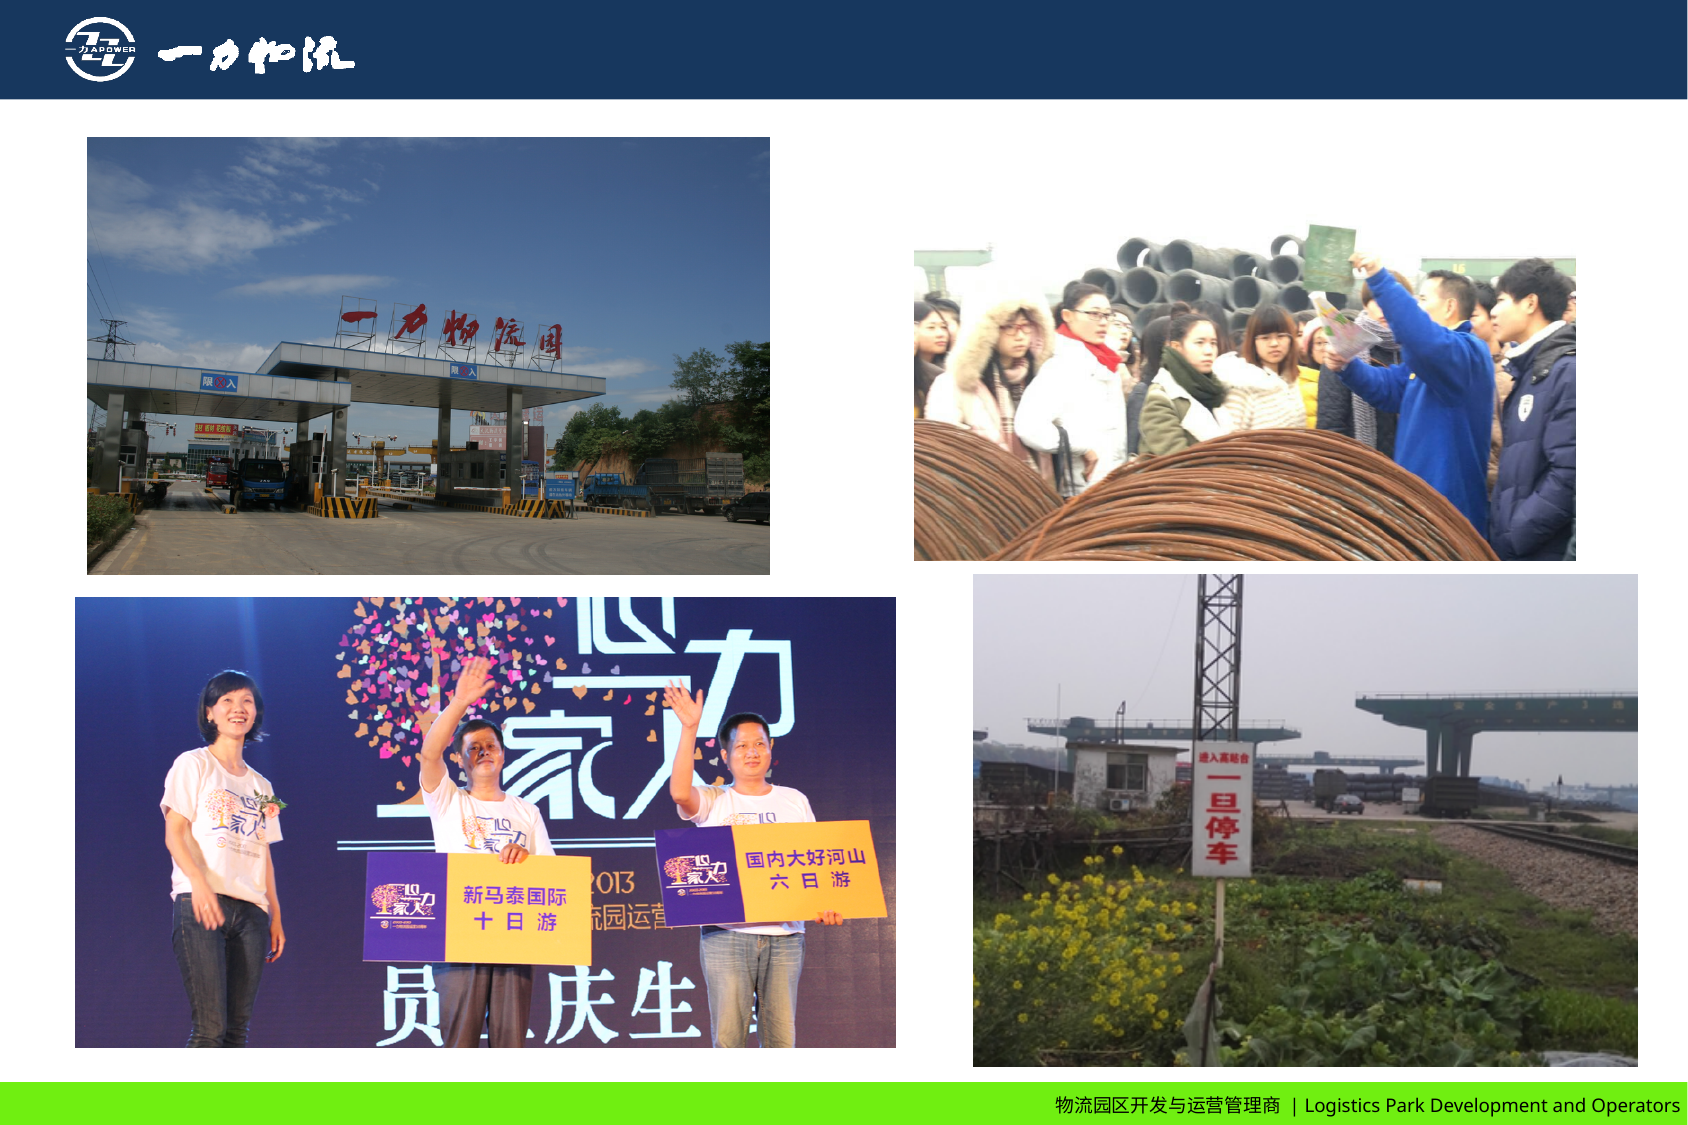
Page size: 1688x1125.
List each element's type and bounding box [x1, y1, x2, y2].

picture [914, 101, 1576, 561]
picture [973, 573, 1638, 1067]
picture [87, 136, 770, 575]
picture [75, 597, 897, 1049]
picture [44, 0, 464, 100]
